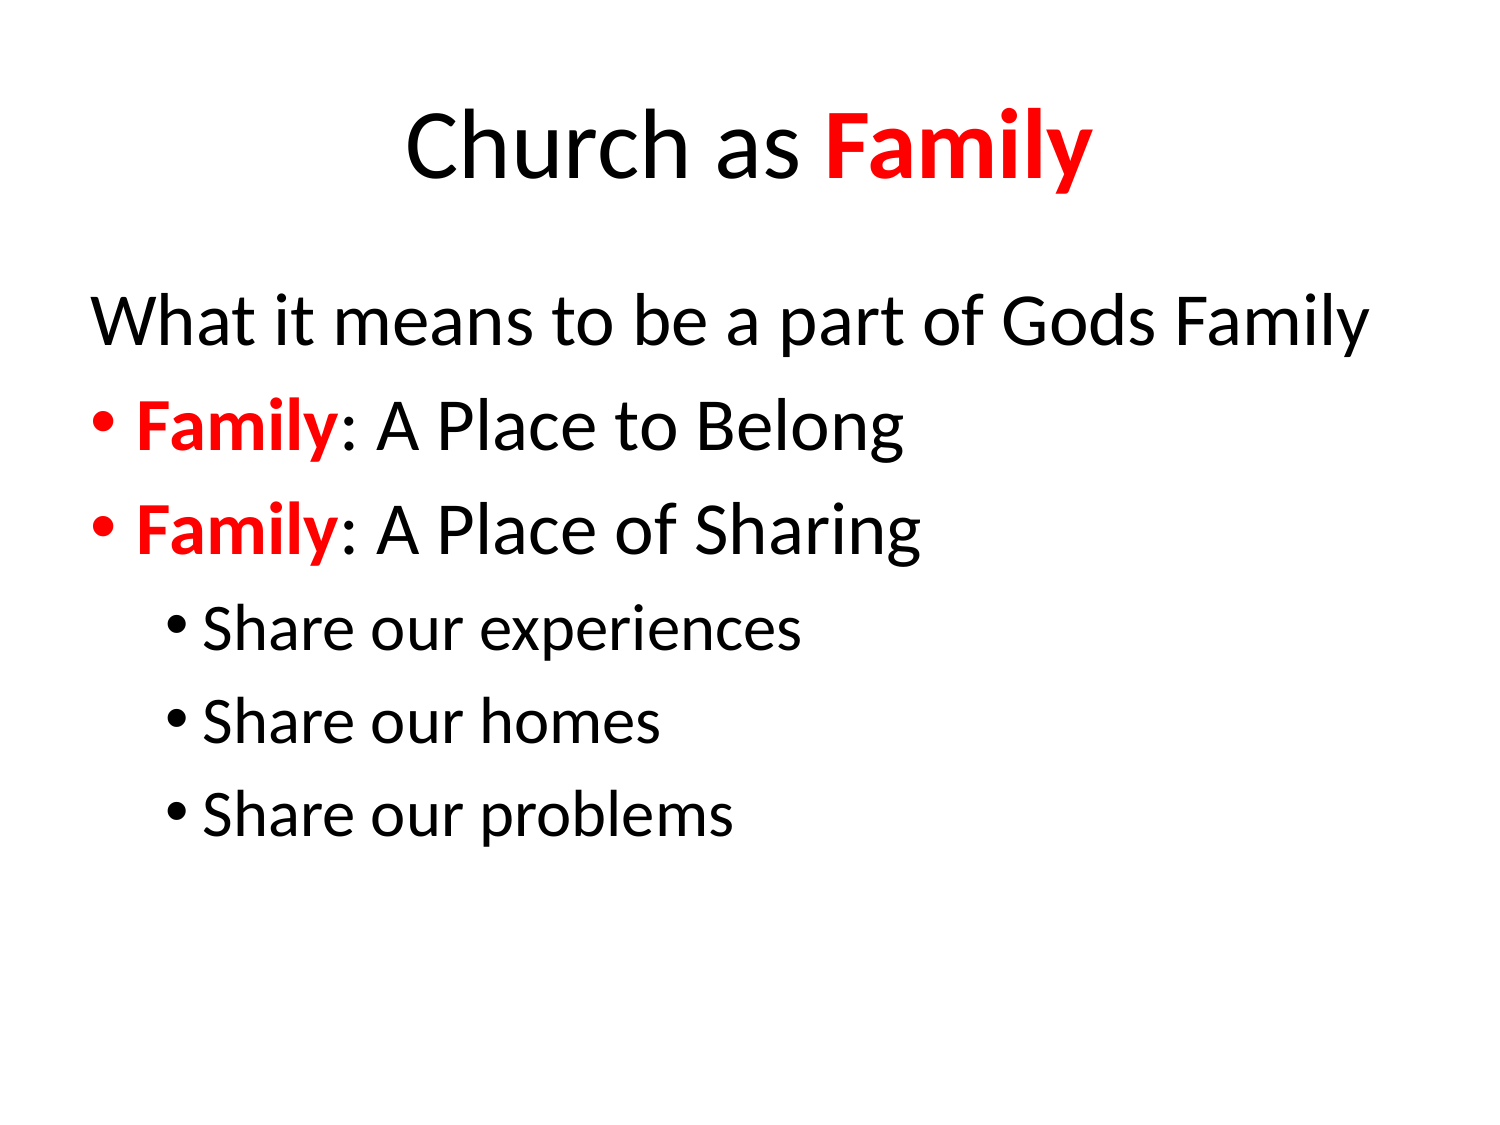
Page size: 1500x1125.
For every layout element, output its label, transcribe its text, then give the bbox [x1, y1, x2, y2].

list What it means to be a part of Gods Family Family: A Place to Belong Family: A Place of Sharing Share our experiences Share our homes Share our problems [0, 262, 1500, 1005]
title Church as Family [75, 45, 1425, 233]
